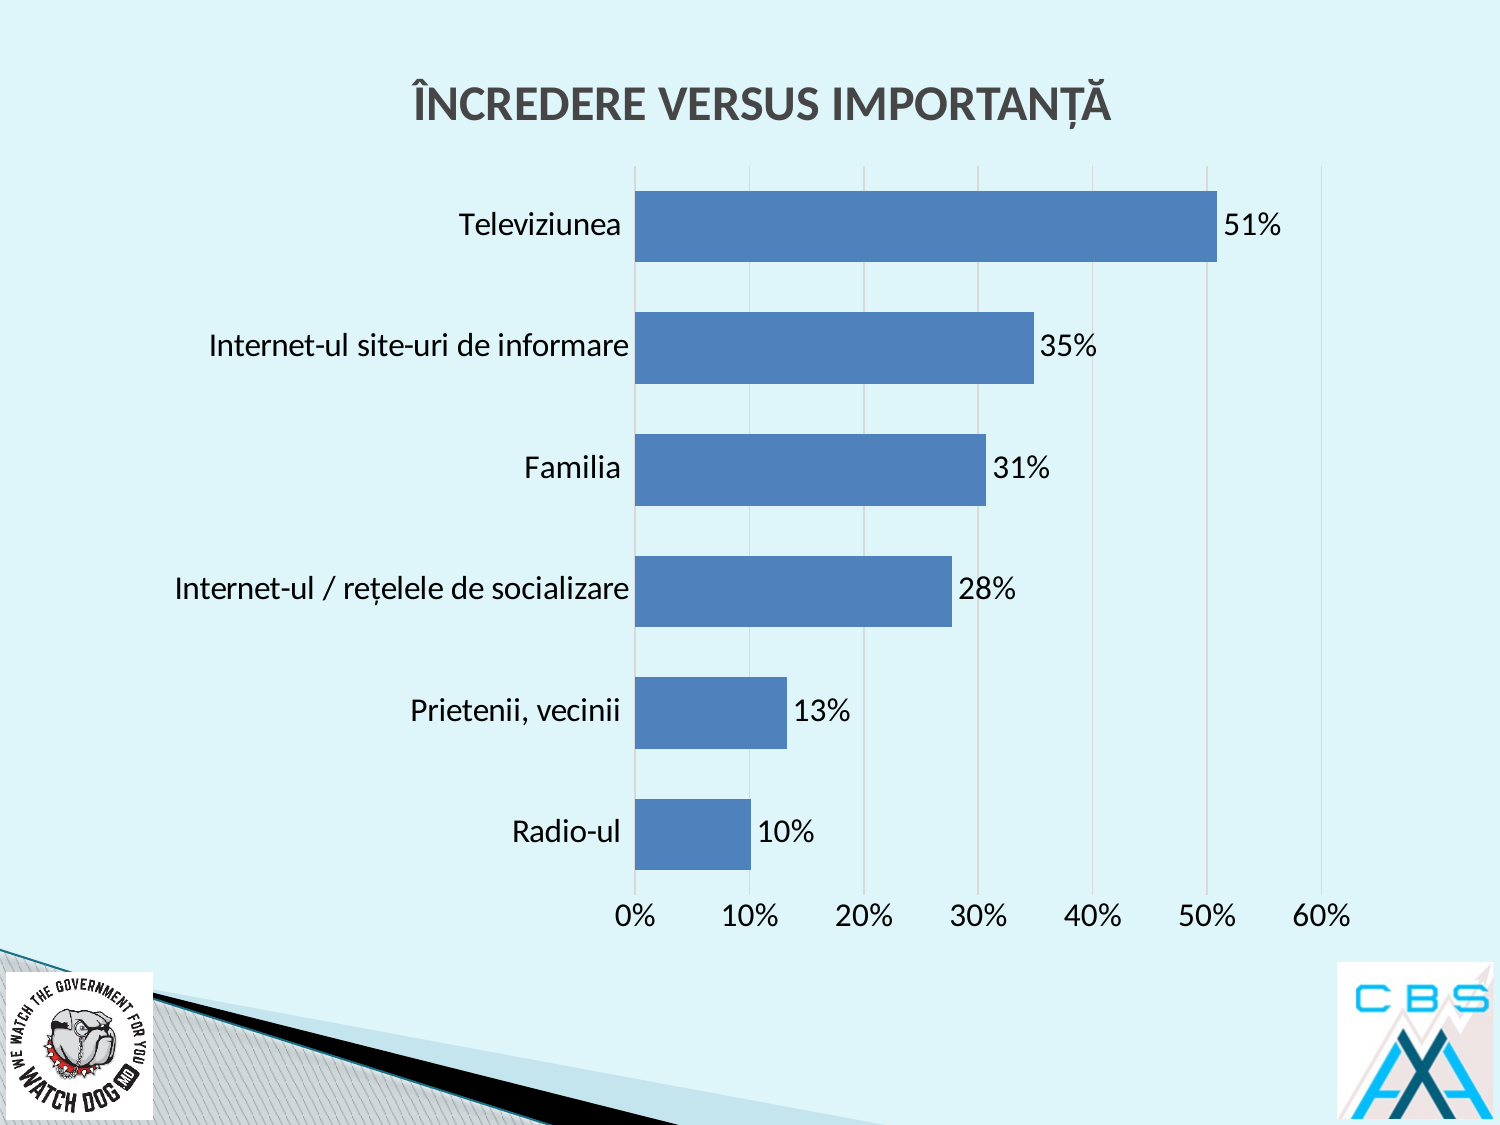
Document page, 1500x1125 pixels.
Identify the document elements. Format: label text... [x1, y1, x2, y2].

picture [1401, 1082, 1444, 1119]
picture [6, 972, 153, 1120]
picture [1337, 962, 1494, 1119]
chart [149, 149, 1376, 951]
title ÎNCREDERE VERSUS IMPORTANȚĂ [87, 37, 1438, 163]
